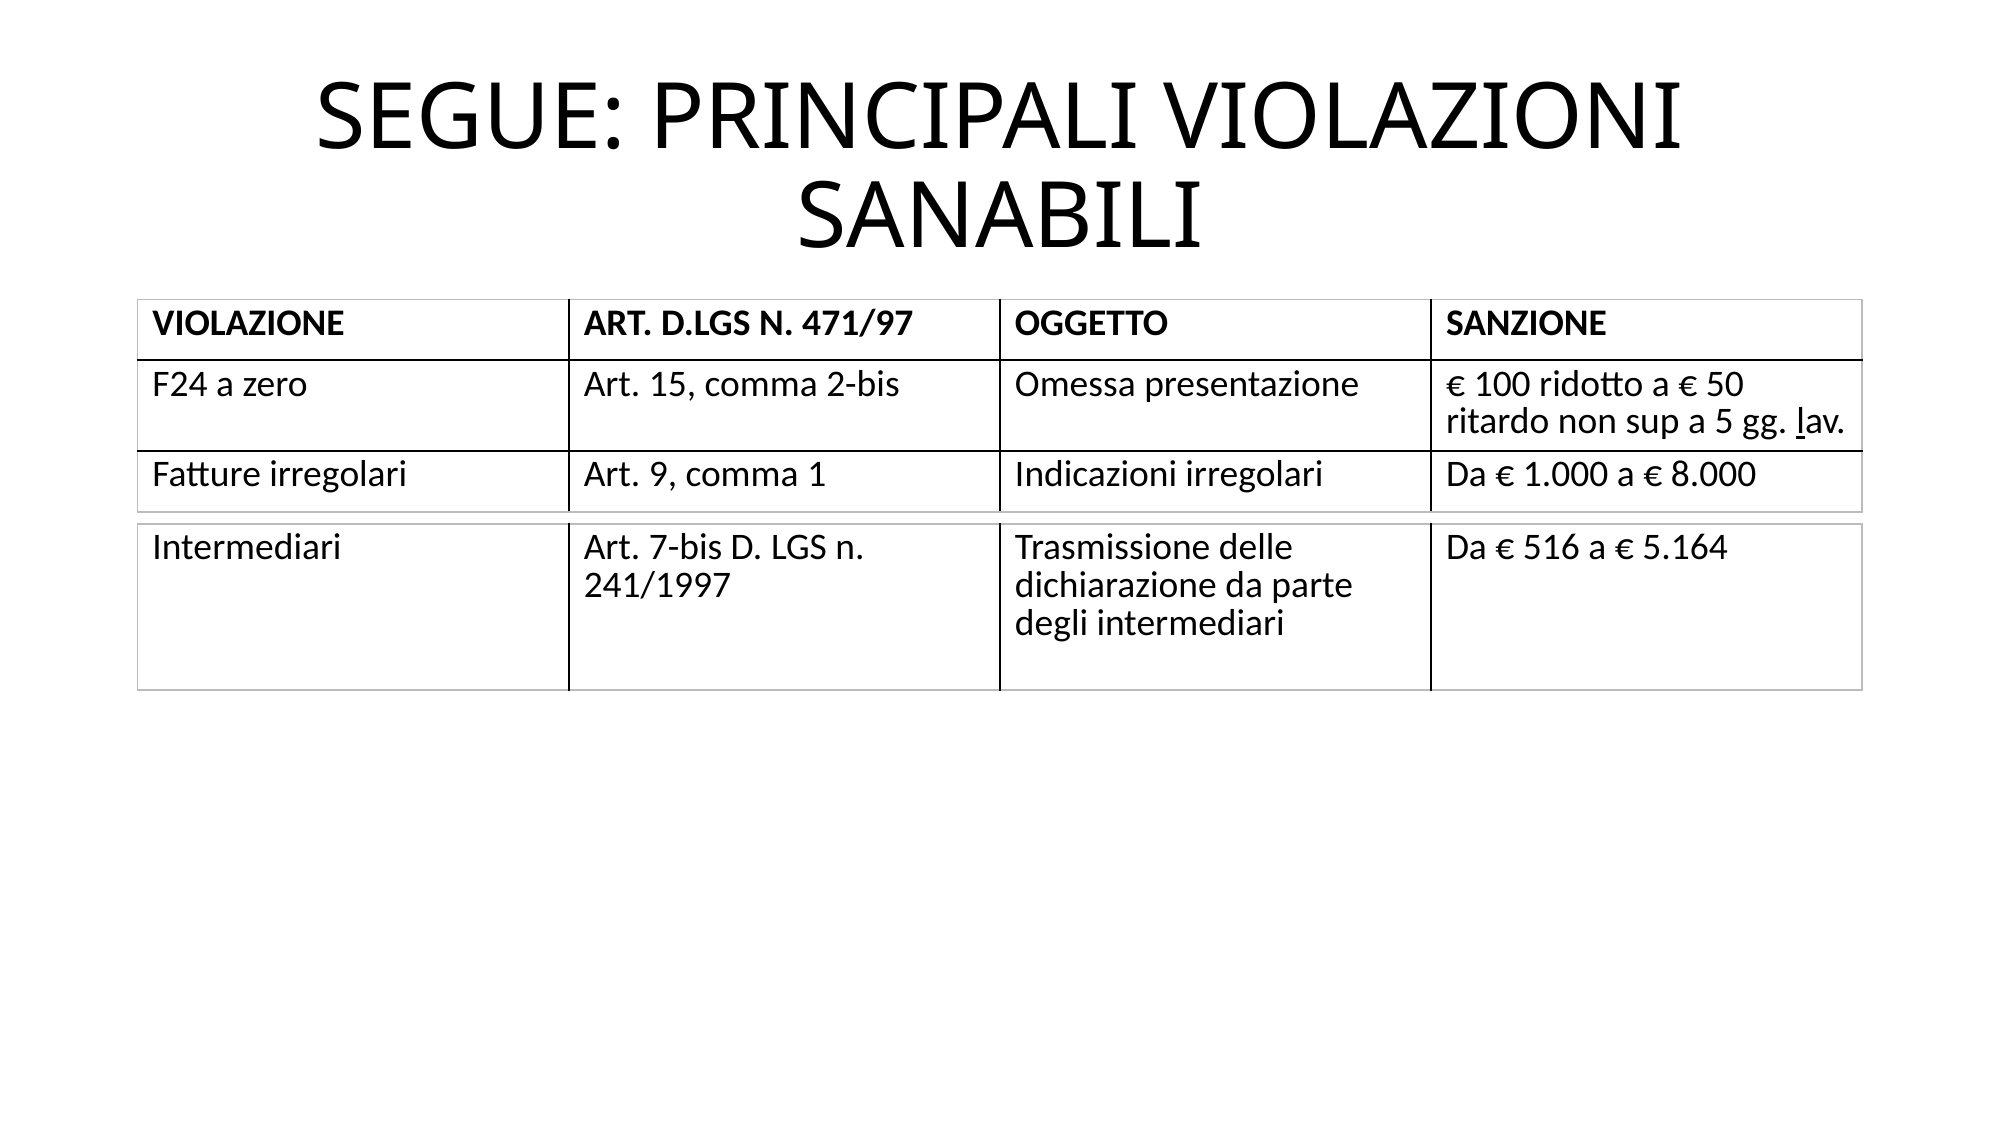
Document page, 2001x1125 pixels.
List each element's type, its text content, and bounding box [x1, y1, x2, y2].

table_header Da € 516 a € 5.164 [1432, 525, 1861, 689]
title SEGUE: PRINCIPALI VIOLAZIONI SANABILI [137, 59, 1863, 278]
table_cell € 100 ridotto a € 50 ritardo non sup a 5 gg. lav. [1432, 361, 1861, 450]
table_cell Art. 9, comma 1 [570, 452, 999, 511]
table_header VIOLAZIONE [138, 300, 568, 359]
table_header Intermediari [138, 525, 568, 689]
table_cell F24 a zero [138, 361, 568, 450]
table_cell Da € 1.000 a € 8.000 [1432, 452, 1861, 511]
table_header Art. 7-bis D. LGS n. 241/1997 [570, 525, 999, 689]
table_cell Omessa presentazione [1001, 361, 1430, 450]
table_cell Indicazioni irregolari [1001, 452, 1430, 511]
table_header ART. D.LGS N. 471/97 [570, 300, 999, 359]
table_cell Art. 15, comma 2-bis [570, 361, 999, 450]
table_header SANZIONE [1432, 300, 1861, 359]
table_cell Fatture irregolari [138, 452, 568, 511]
table_header Trasmissione delle dichiarazione da parte degli intermediari [1001, 525, 1430, 689]
table_header OGGETTO [1001, 300, 1430, 359]
